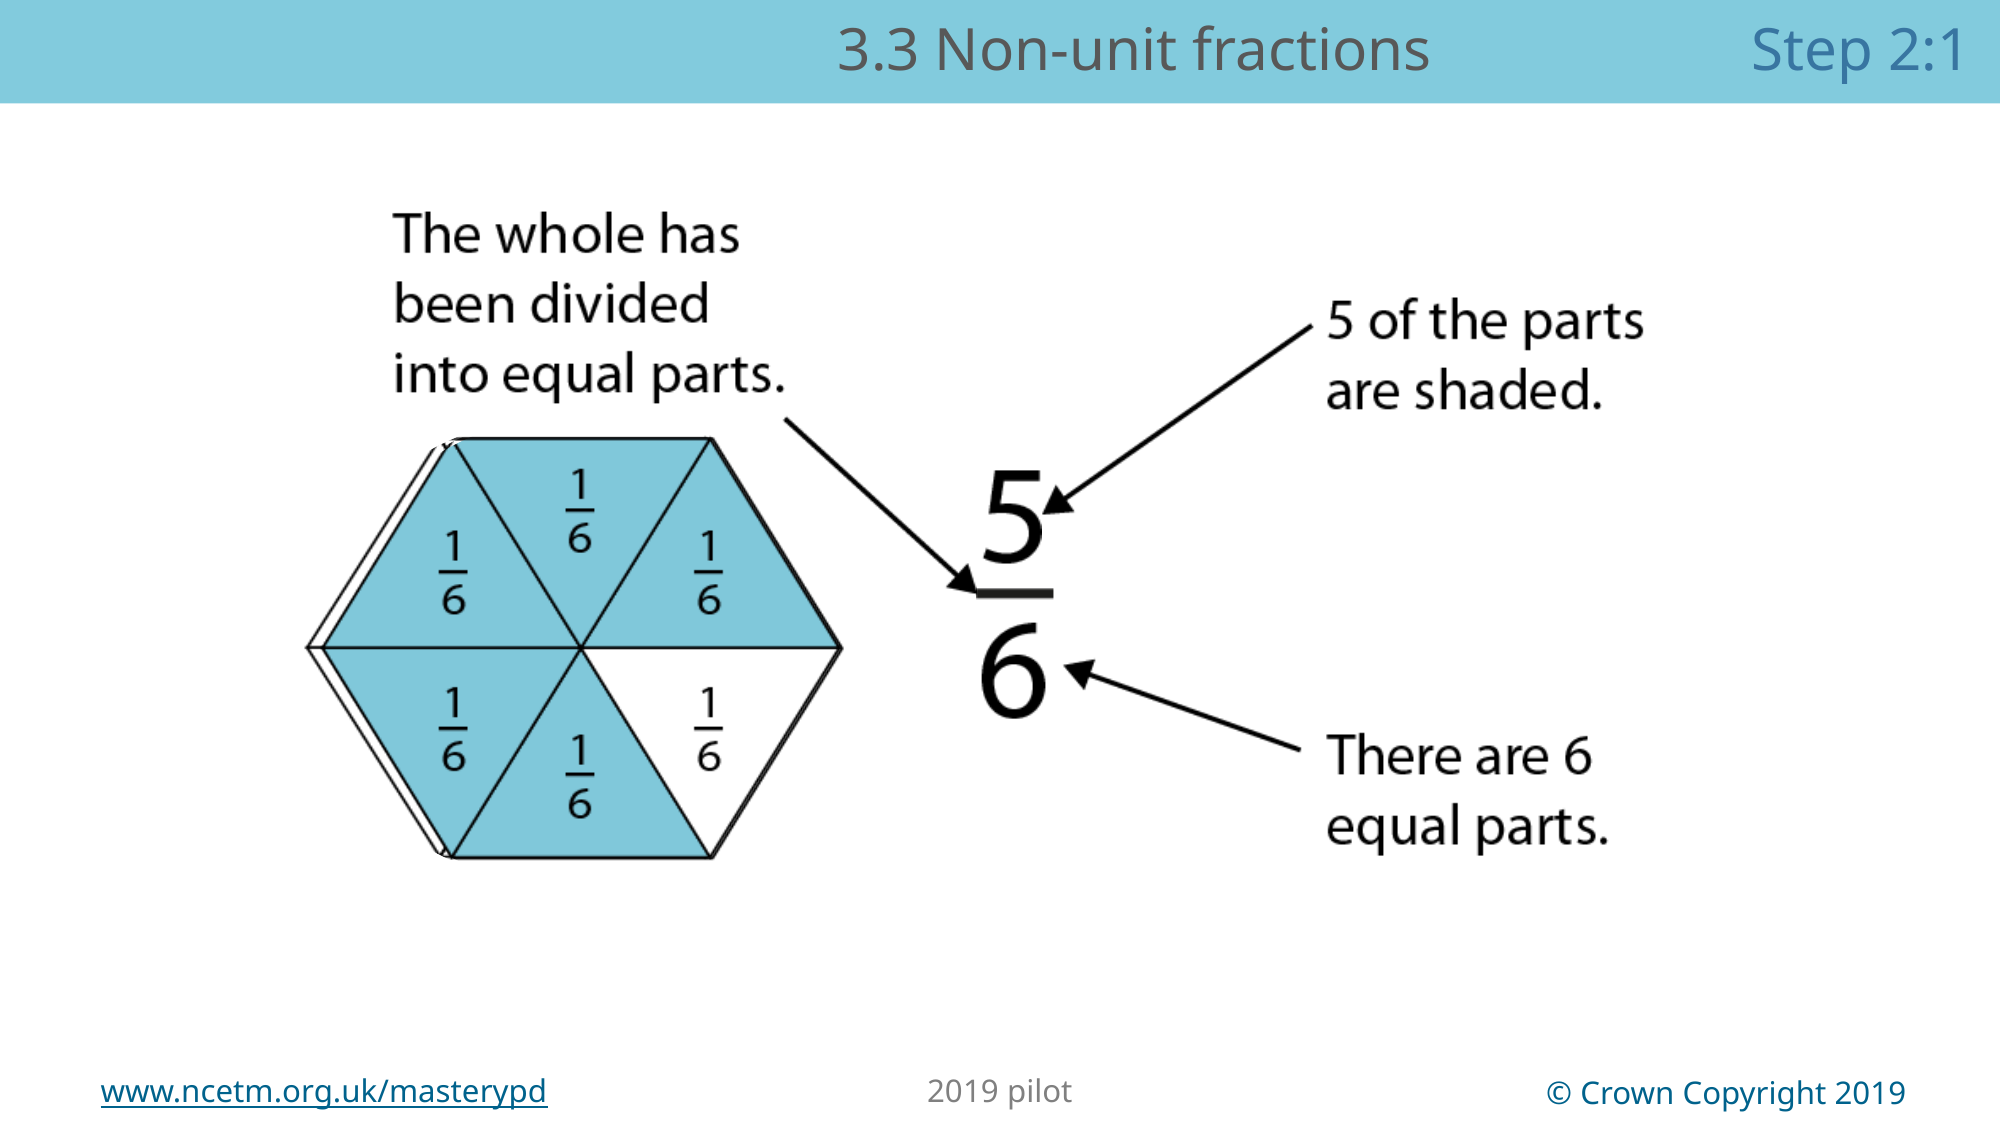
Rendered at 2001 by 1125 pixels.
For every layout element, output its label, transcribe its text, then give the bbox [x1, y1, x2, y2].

picture [298, 176, 1653, 901]
list 3.3 Non-unit fractions Step 2:1 [0, 0, 2000, 104]
